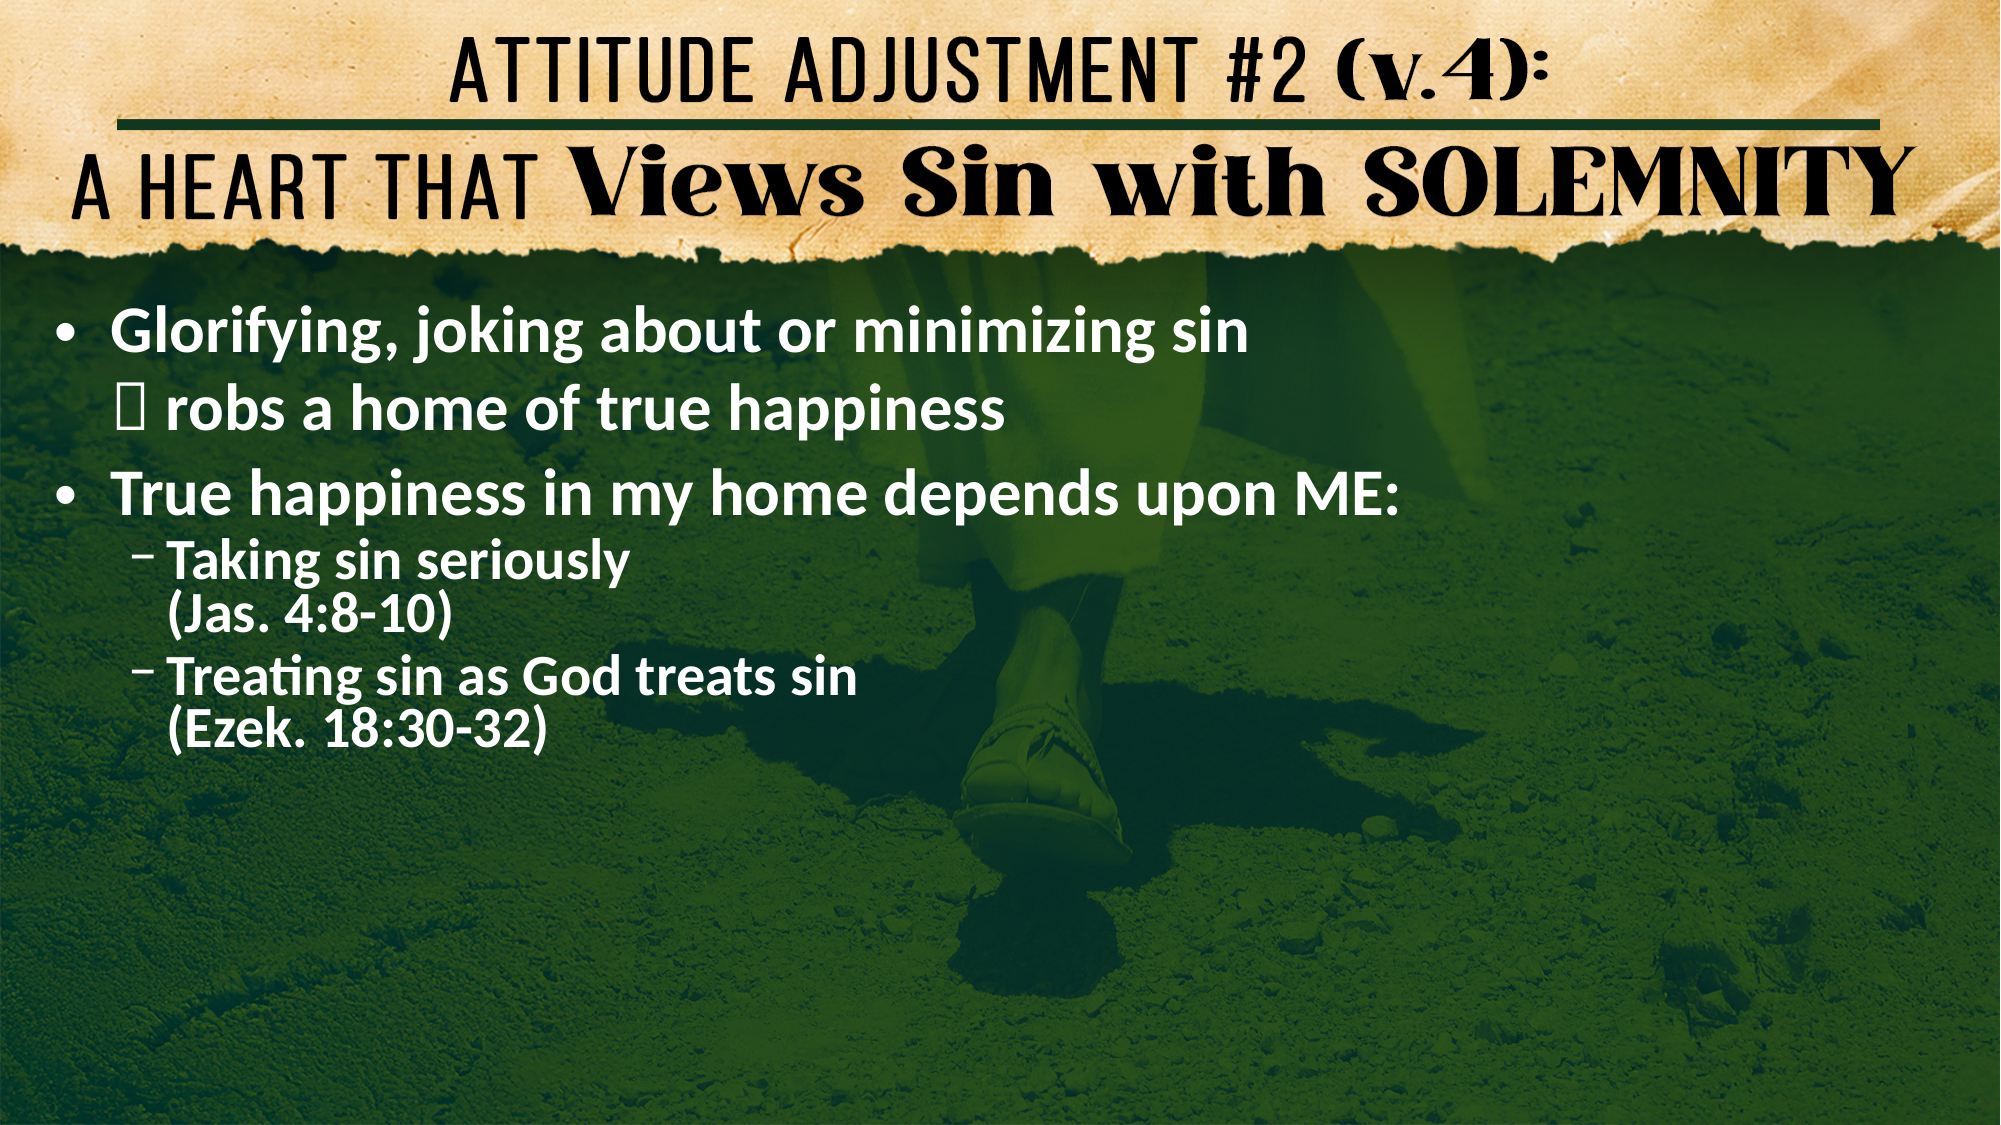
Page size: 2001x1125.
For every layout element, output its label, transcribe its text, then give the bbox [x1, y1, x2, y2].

list Glorifying, joking about or minimizing sin  robs a home of true happiness True happiness in my home depends upon ME: Taking sin seriously (Jas. 4:8-10) Treating sin as God treats sin (Ezek. 18:30-32) [38, 297, 1983, 1125]
picture [0, 0, 2000, 1125]
